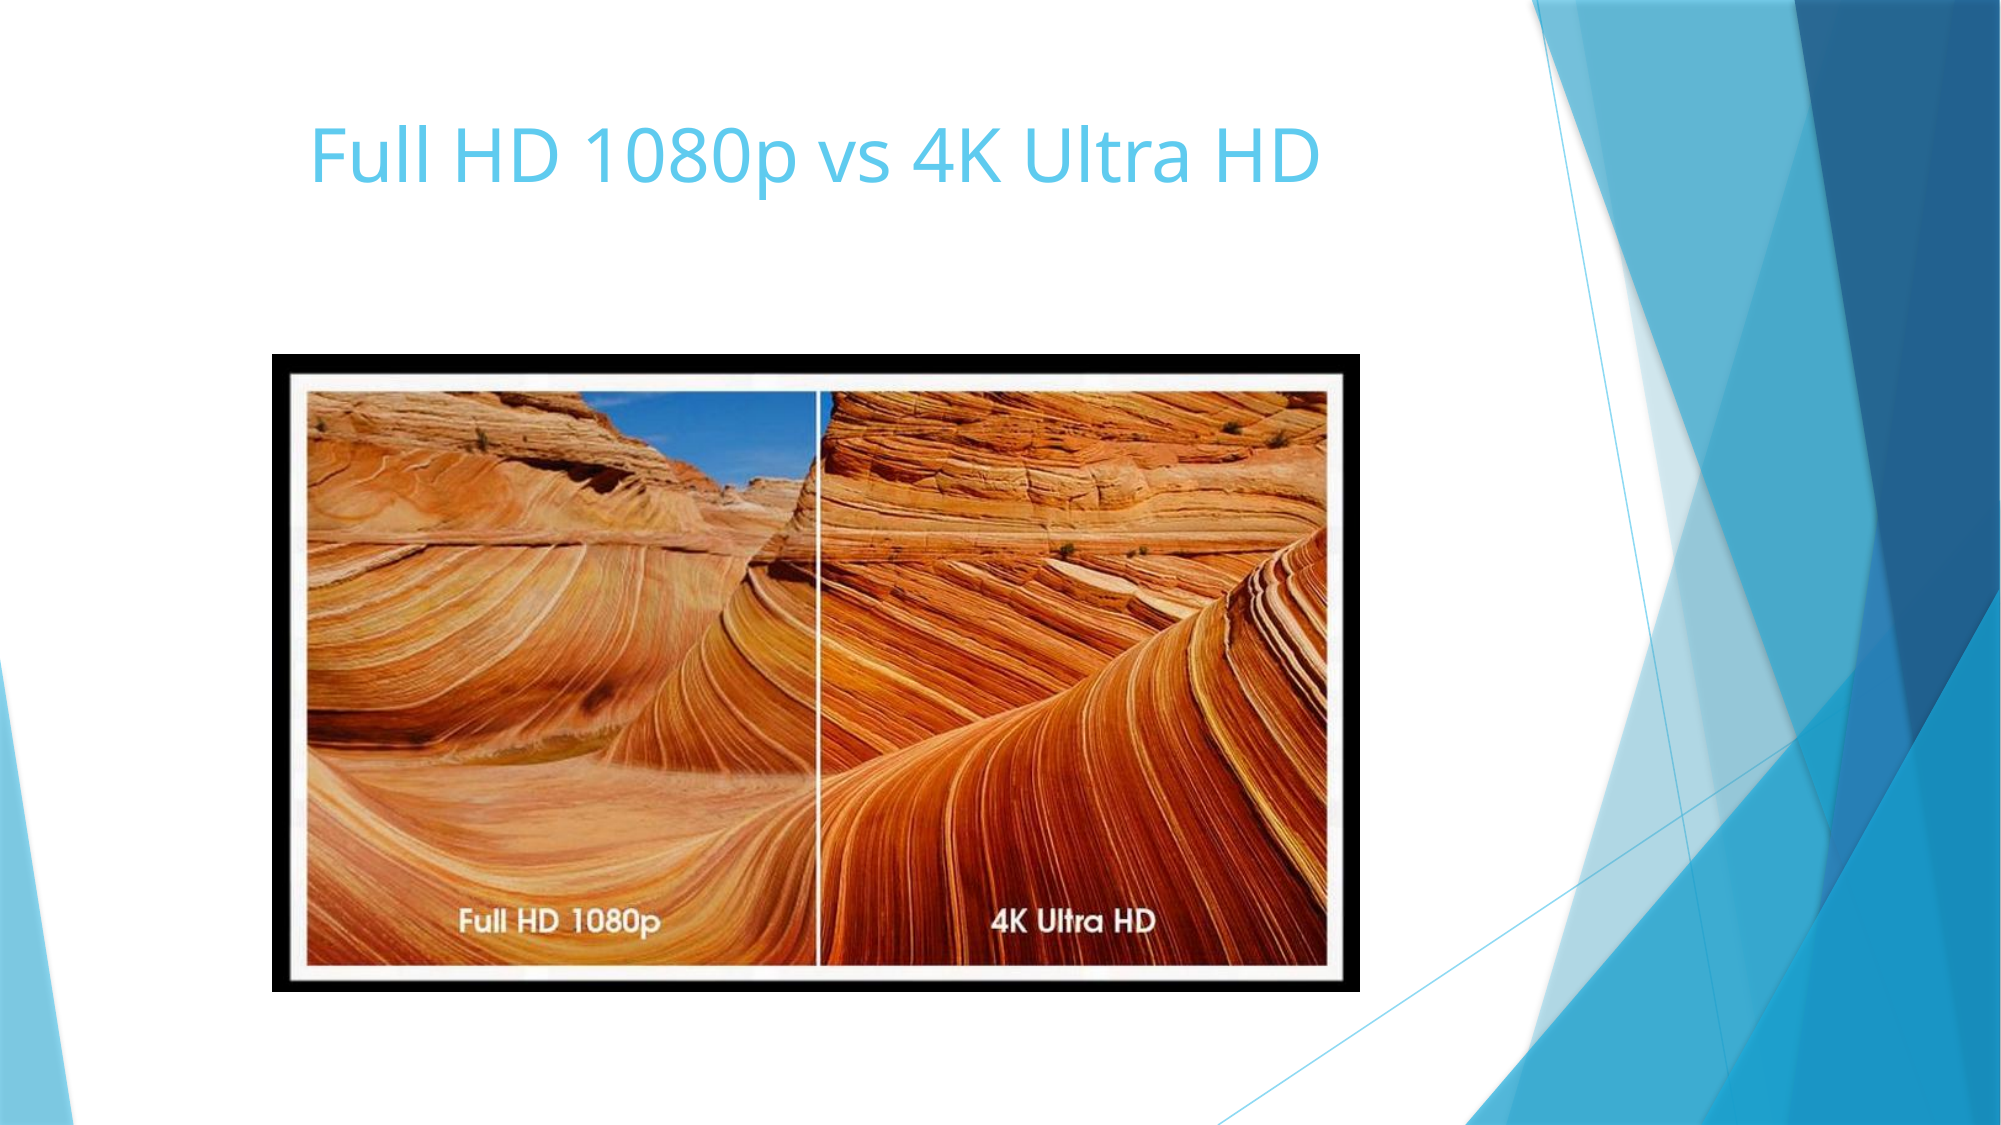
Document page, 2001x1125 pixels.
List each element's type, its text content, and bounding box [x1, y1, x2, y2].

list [272, 353, 1361, 992]
title Full HD 1080p vs 4K Ultra HD [111, 99, 1522, 317]
